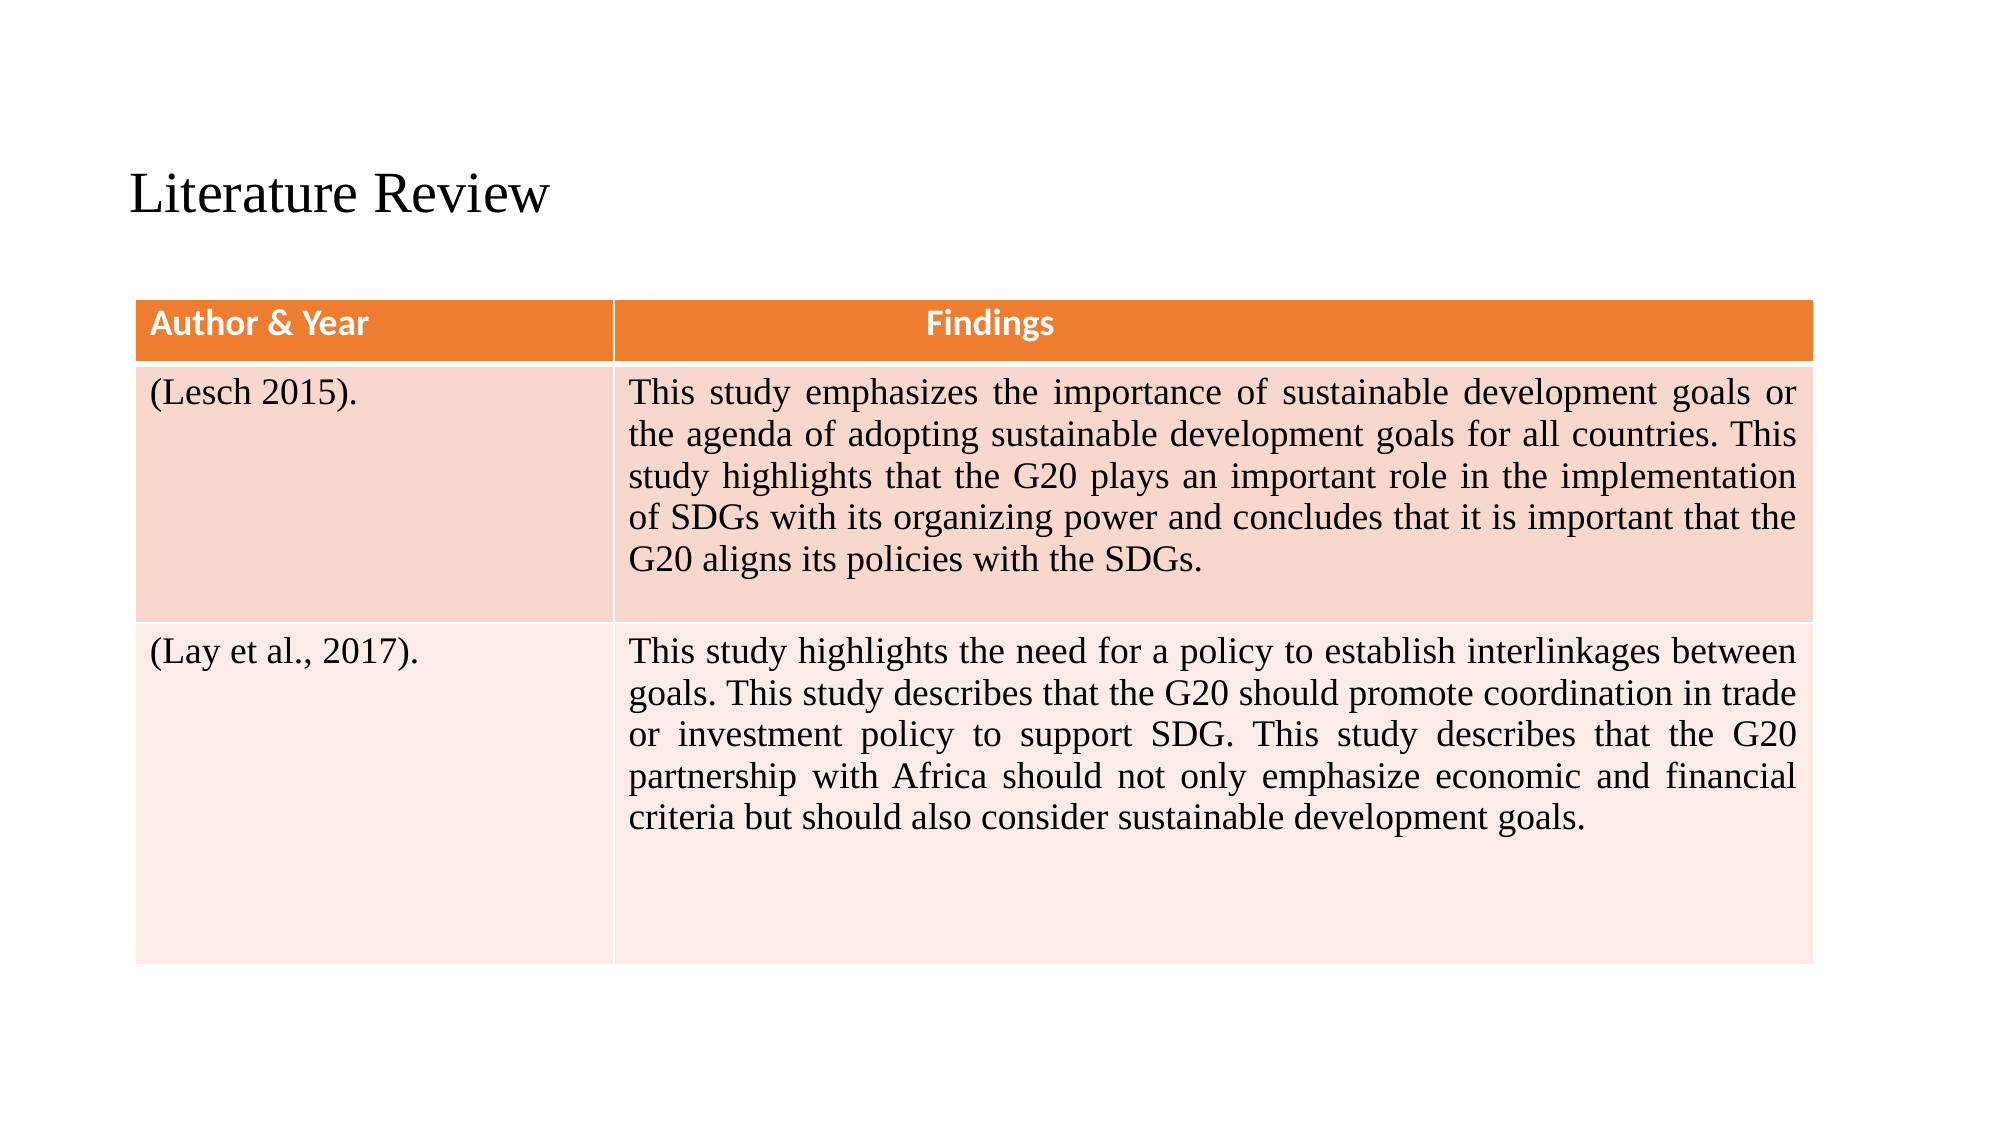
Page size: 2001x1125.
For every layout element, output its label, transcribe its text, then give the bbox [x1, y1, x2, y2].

table_cell (Lay et al., 2017). [136, 624, 613, 964]
table_header Findings [615, 300, 1813, 361]
table_cell This study highlights the need for a policy to establish interlinkages between goals. This study describes that the G20 should promote coordination in trade or investment policy to support SDG. This study describes that the G20 partnership with Africa should not only emphasize economic and financial criteria but should also consider sustainable development goals. [615, 624, 1813, 964]
table_cell This study emphasizes the importance of sustainable development goals or the agenda of adopting sustainable development goals for all countries. This study highlights that the G20 plays an important role in the implementation of SDGs with its organizing power and concludes that it is important that the G20 aligns its policies with the SDGs. [615, 367, 1813, 622]
table_header Author & Year [136, 300, 613, 361]
title Literature Review [114, 131, 949, 256]
table_cell (Lesch 2015). [136, 367, 613, 622]
